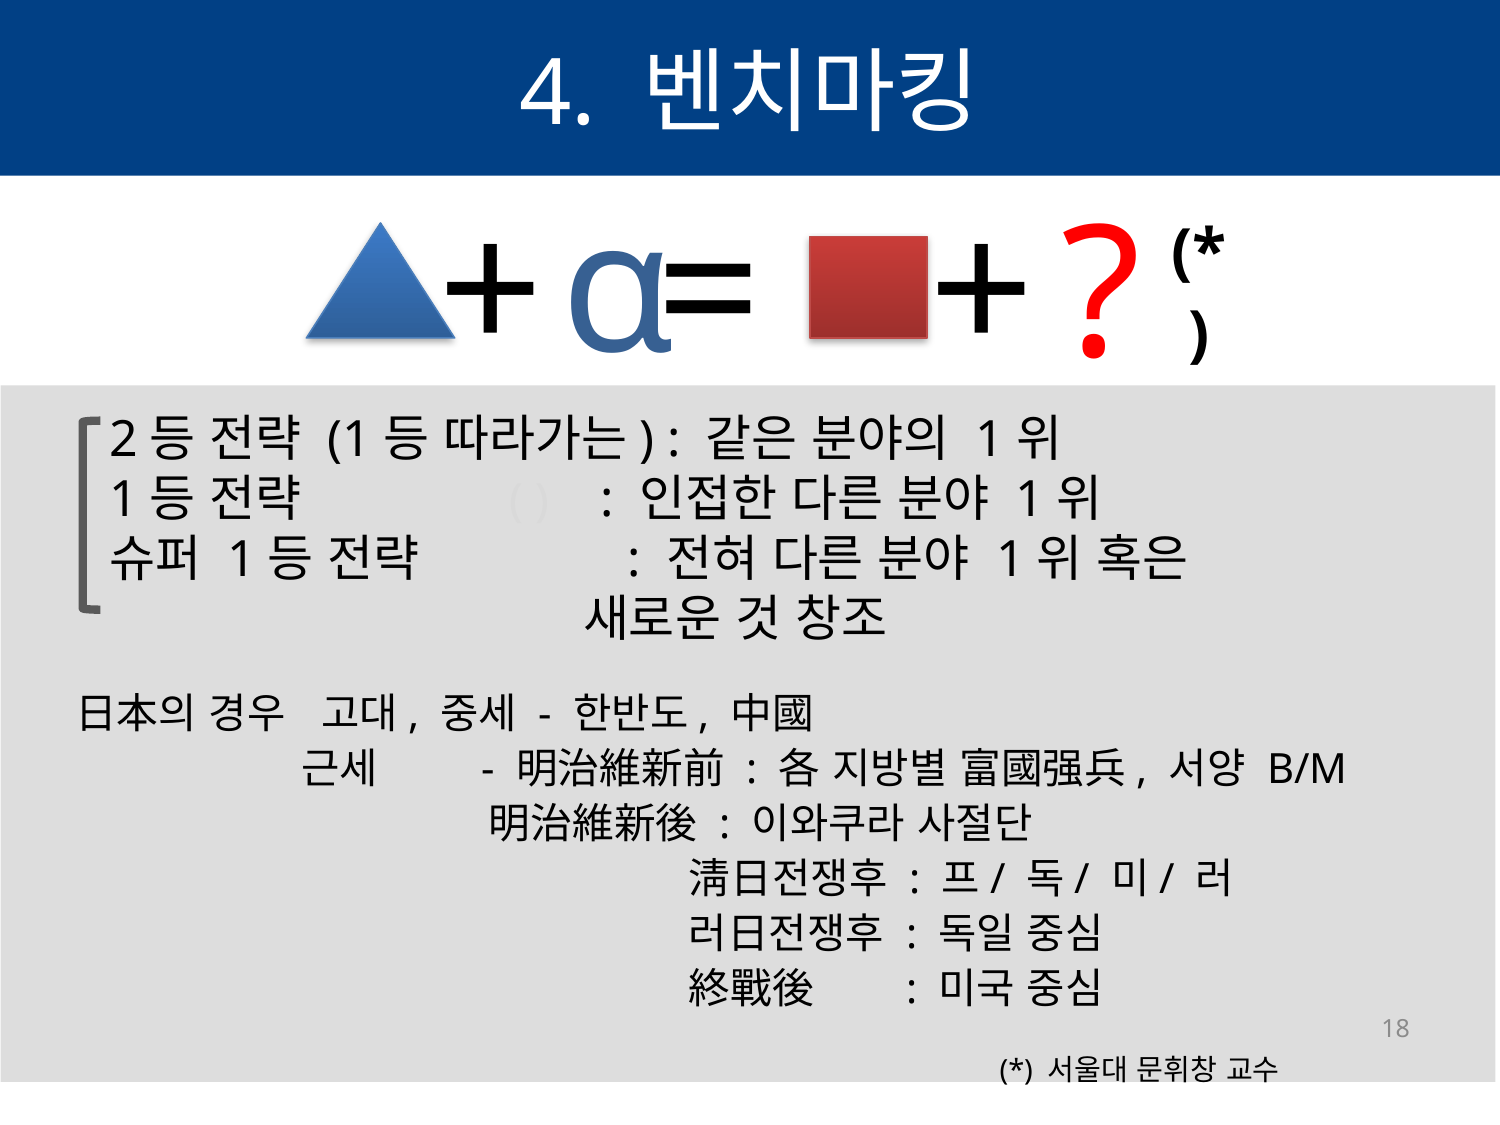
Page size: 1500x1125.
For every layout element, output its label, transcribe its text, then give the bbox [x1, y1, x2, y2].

text_box ? [1046, 165, 1156, 385]
text_box + [423, 162, 558, 385]
text_box [809, 236, 915, 339]
text_box [305, 222, 456, 339]
title 4. 벤치마킹 [0, 0, 1500, 177]
text_box α [546, 160, 664, 385]
text_box (*) 서울대 문휘창 교수 [903, 1040, 1376, 1094]
text_box (*) [1151, 196, 1247, 376]
text_box = [641, 162, 777, 385]
text_box + [915, 162, 1050, 385]
text_box 日本의 경우 고대, 중세 - 한반도, 中國 근세 - 明治維新前 : 各 지방별 富國强兵, 서양 B/M 明治維新後 : 이와쿠라 사절단 淸日전쟁후 : 프/ 독/ 미/ 러 러日전쟁후 : 독일 중심 終戰後 : 미국 중심 [41, 674, 1500, 1020]
slide_number 18 [1074, 999, 1425, 1060]
text_box 2등 전략 (1등 따라가는) : 같은 분야의 1위 1등 전략 ( ) : 인접한 다른 분야 1위 슈퍼 1등 전략 : 전혀 다른 분야 1위 혹은 새로운 것 창조 [94, 399, 1500, 655]
text_box [0, 385, 1496, 1082]
text_box [81, 419, 94, 611]
